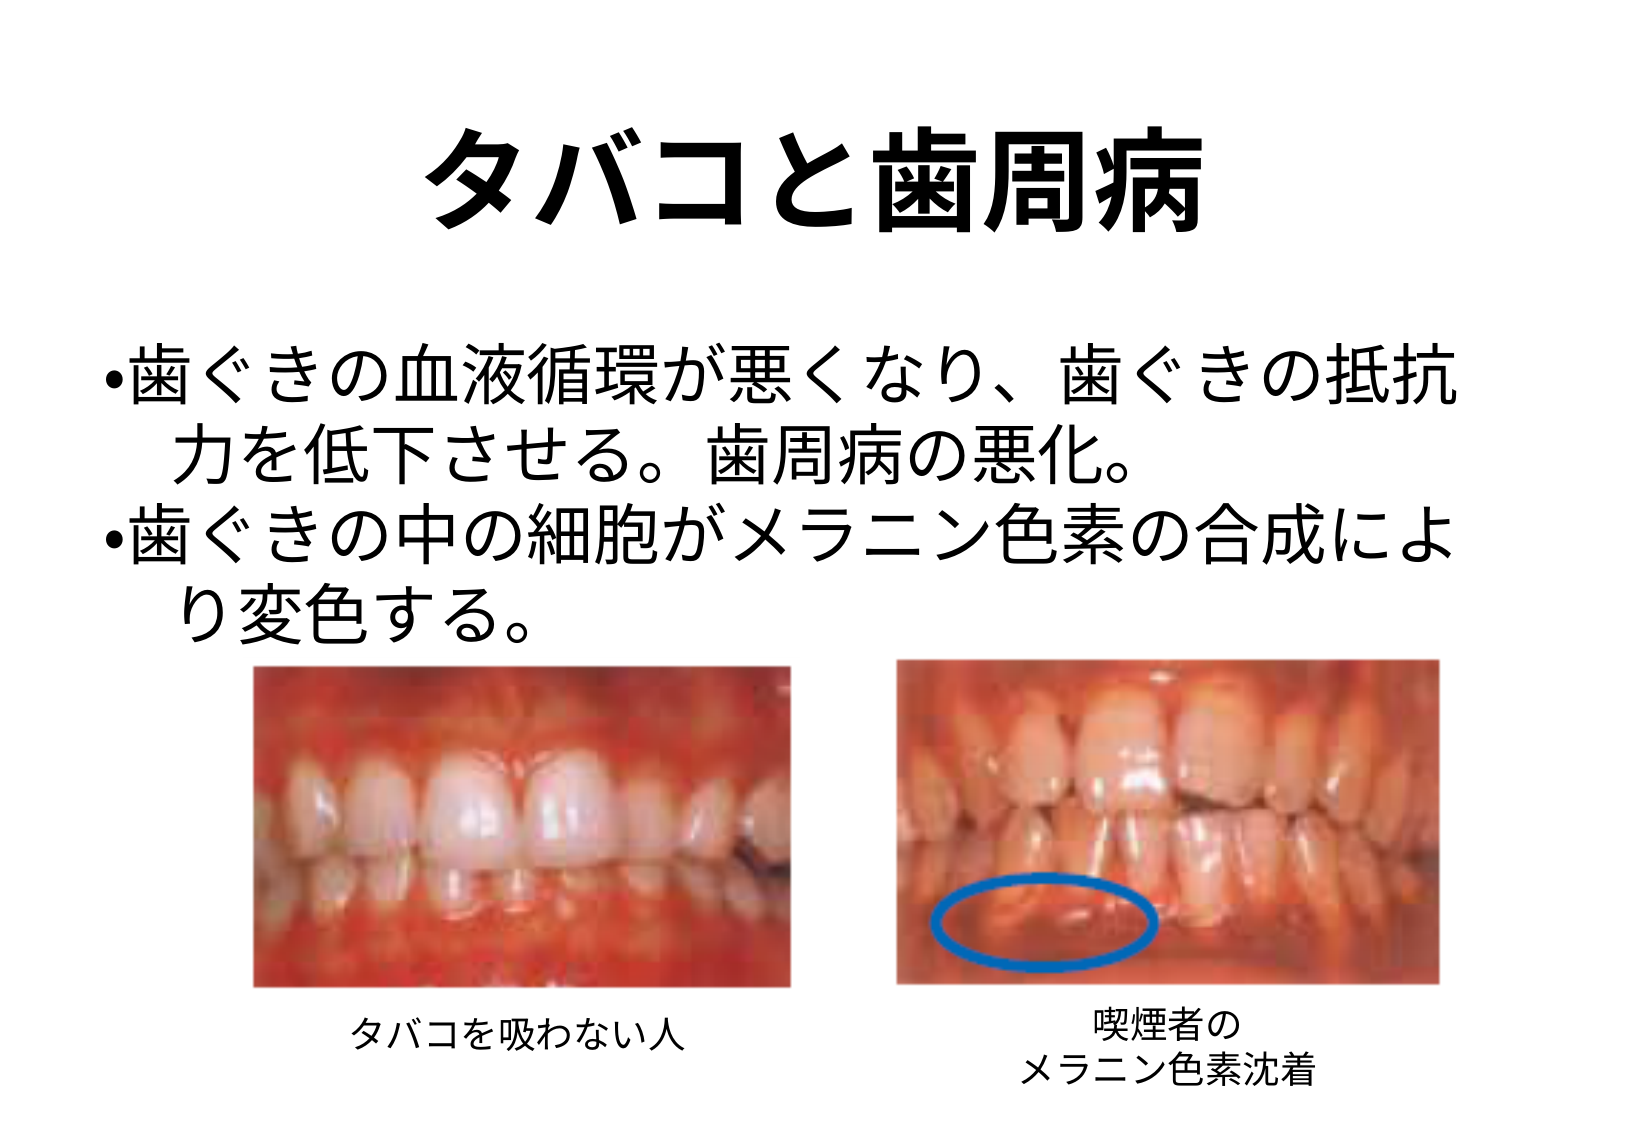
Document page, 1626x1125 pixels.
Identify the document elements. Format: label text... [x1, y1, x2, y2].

text_box 喫煙者の メラニン色素沈着 [979, 994, 1356, 1099]
picture [243, 656, 800, 991]
text_box タバコを吸わない人 [333, 1003, 710, 1063]
title タバコと歯周病 [111, 77, 1514, 296]
picture [889, 652, 1446, 992]
text_box ・歯ぐきの血液循環が悪くなり、歯ぐきの抵抗 力を低下させる。歯周病の悪化。 ・歯ぐきの中の細胞がメラニン色素の合成によ り変色する。 [88, 325, 1536, 661]
